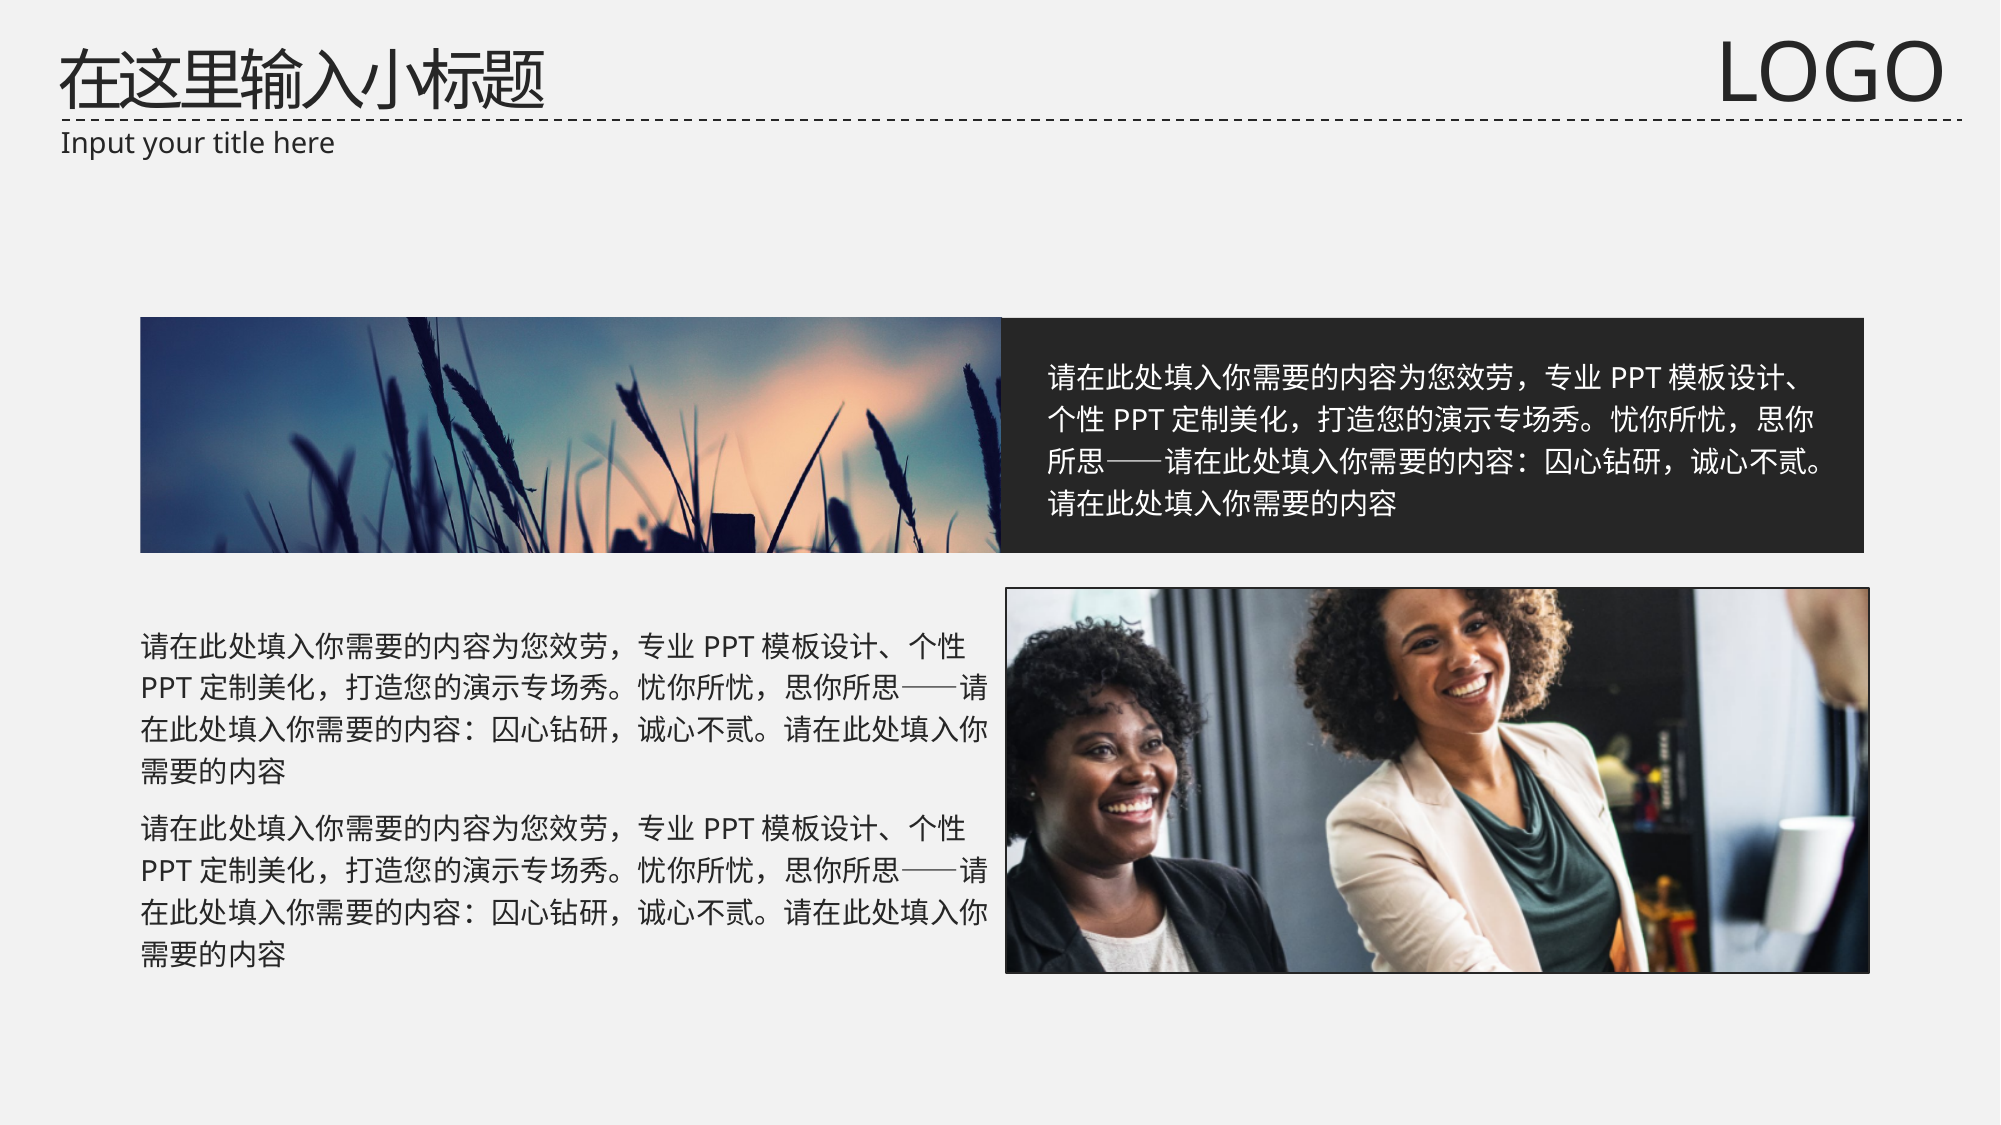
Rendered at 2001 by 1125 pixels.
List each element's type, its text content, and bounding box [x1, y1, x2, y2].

text_box 请在此处填入你需要的内容为您效劳，专业PPT模板设计、个性PPT定制美化，打造您的演示专场秀。忧你所忧，思你所思——请在此处填入你需要的内容：囚心钻研，诚心不贰。请在此处填入你需要的内容 [140, 620, 1006, 789]
text_box LOGO [1658, 120, 1963, 126]
picture [140, 317, 1003, 553]
picture [1006, 588, 1869, 973]
text_box [1003, 317, 1864, 553]
text_box LOGO [1658, 10, 1963, 119]
text_box 请在此处填入你需要的内容为您效劳，专业PPT模板设计、个性PPT定制美化，打造您的演示专场秀。忧你所忧，思你所思——请在此处填入你需要的内容：囚心钻研，诚心不贰。请在此处填入你需要的内容 [140, 803, 1006, 971]
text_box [45, 30, 560, 167]
text_box 请在此处填入你需要的内容为您效劳，专业PPT模板设计、个性PPT定制美化，打造您的演示专场秀。忧你所忧，思你所思——请在此处填入你需要的内容：囚心钻研，诚心不贰。请在此处填入你需要的内容 [1047, 352, 1818, 520]
